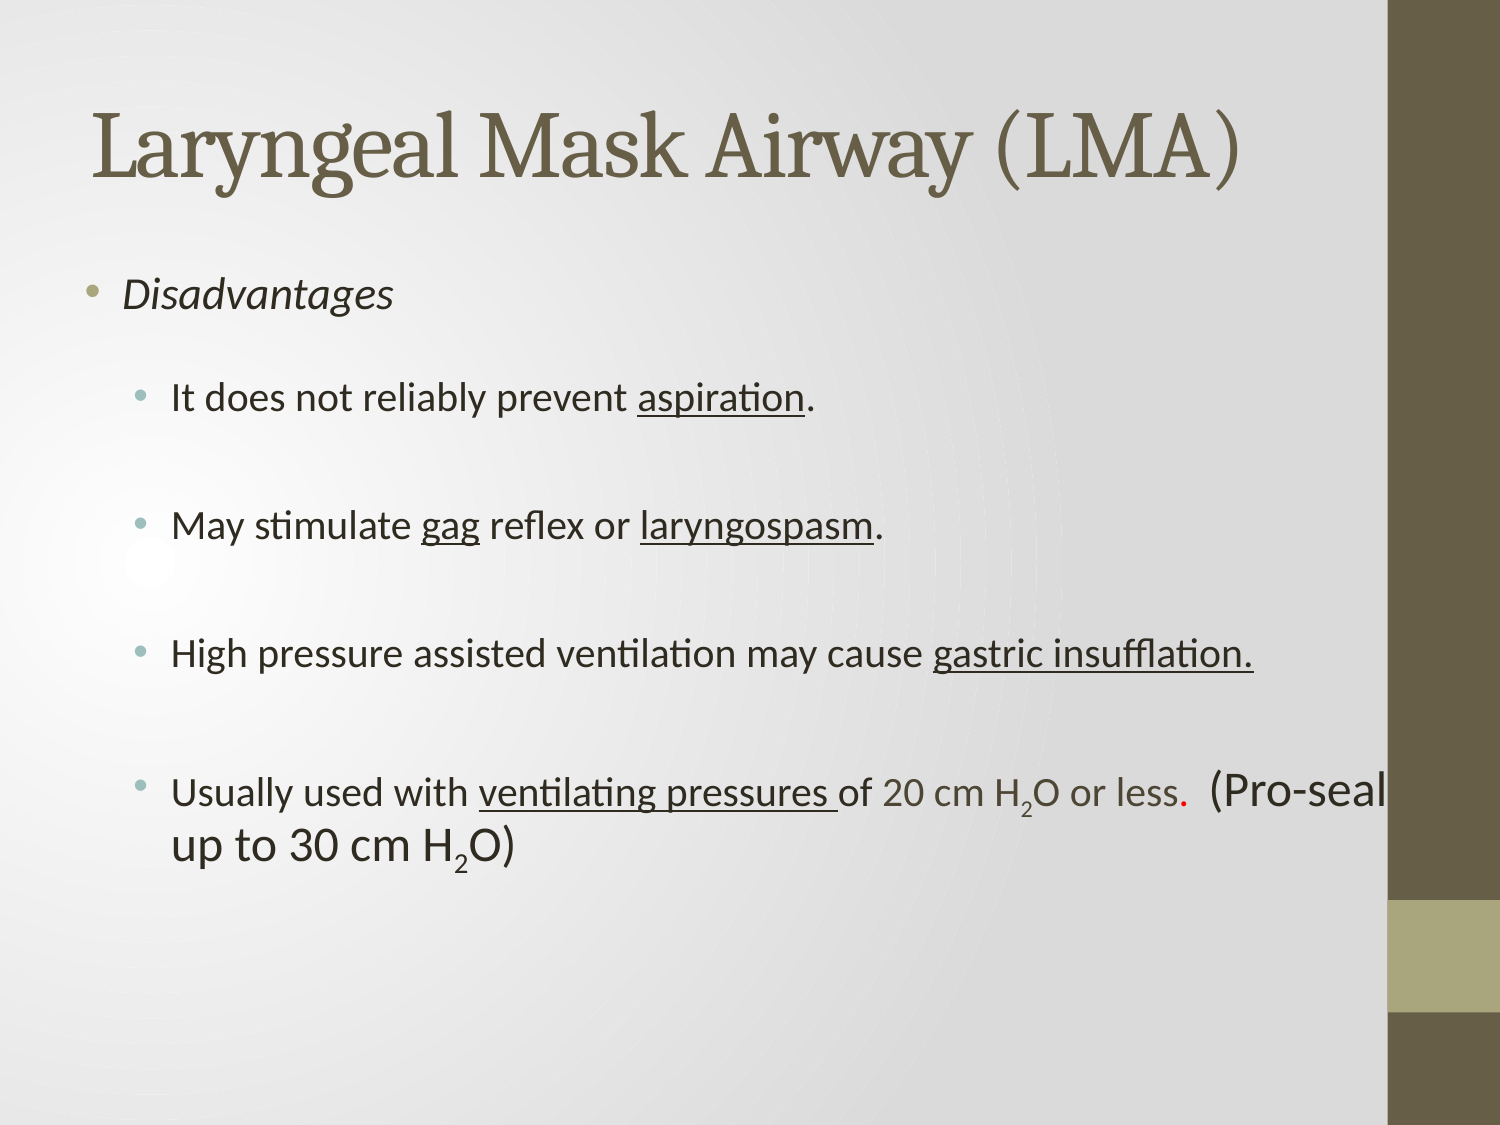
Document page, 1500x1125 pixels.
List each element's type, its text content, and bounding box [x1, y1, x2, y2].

list Disadvantages It does not reliably prevent aspiration. May stimulate gag reflex or laryngospasm. High pressure assisted ventilation may cause gastric insufflation. Usually used with ventilating pressures of 20 cm H2O or less. (Pro-seal up to 30 cm H2O) [50, 267, 1426, 943]
title Laryngeal Mask Airway (LMA) [75, 45, 1325, 233]
